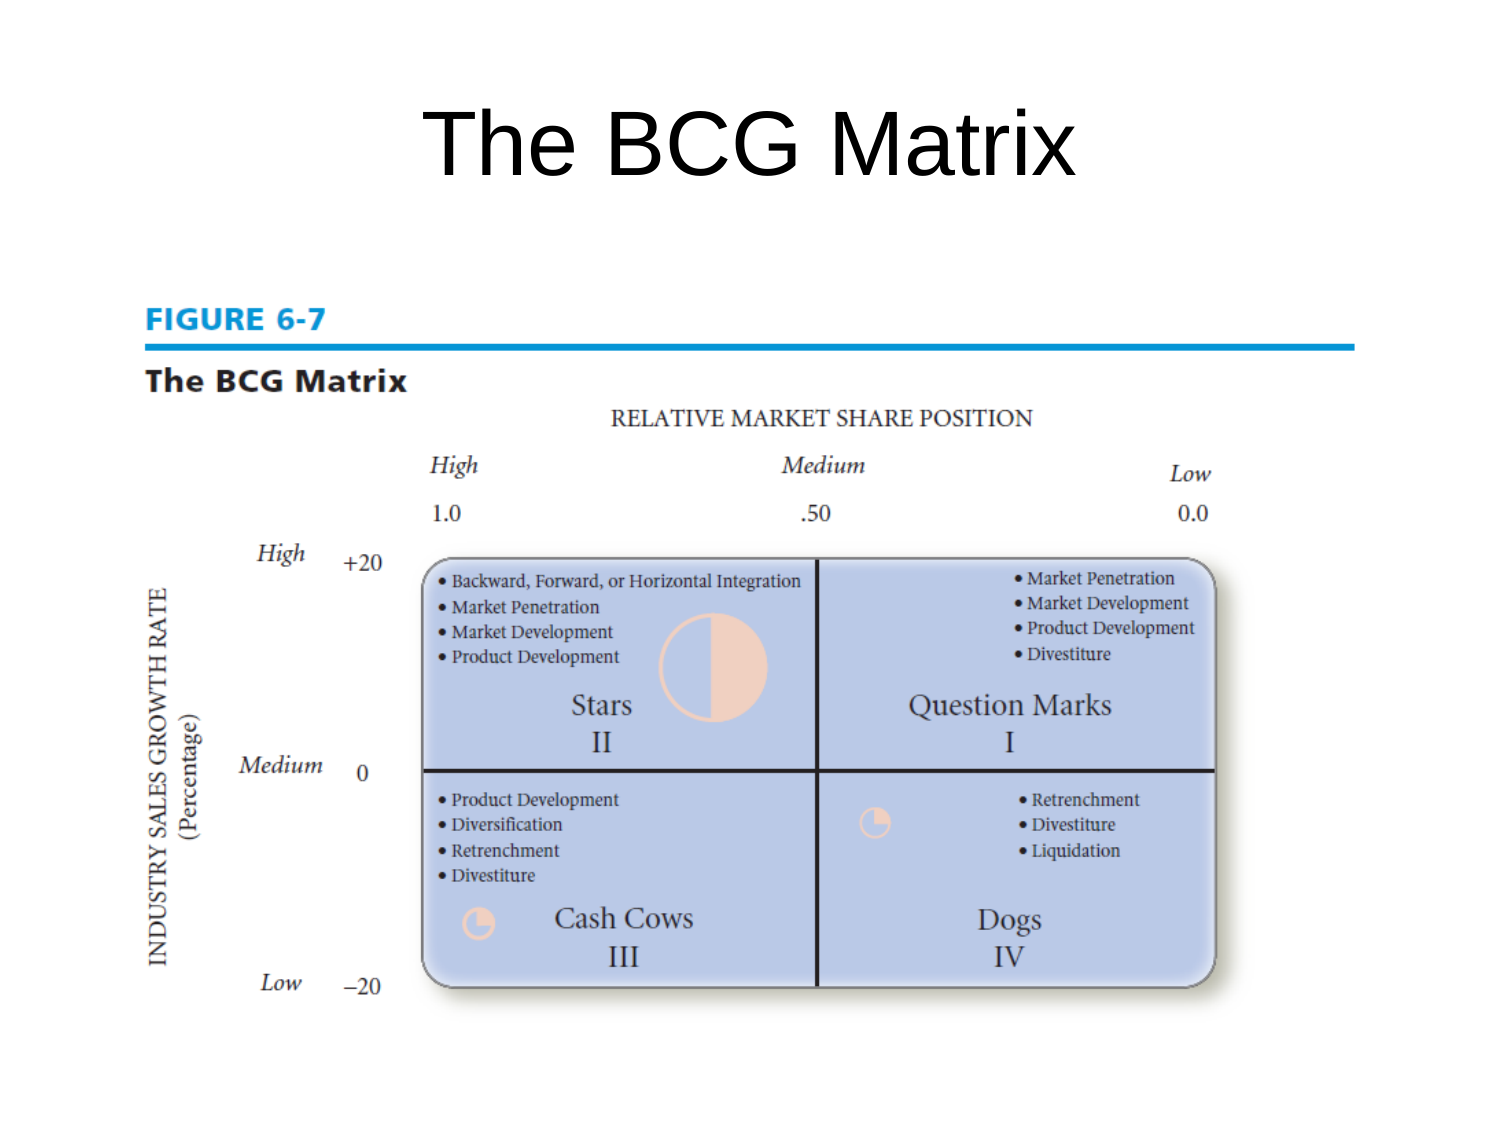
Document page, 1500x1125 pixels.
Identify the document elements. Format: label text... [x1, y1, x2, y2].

picture [126, 289, 1375, 1029]
title The BCG Matrix [75, 45, 1425, 233]
